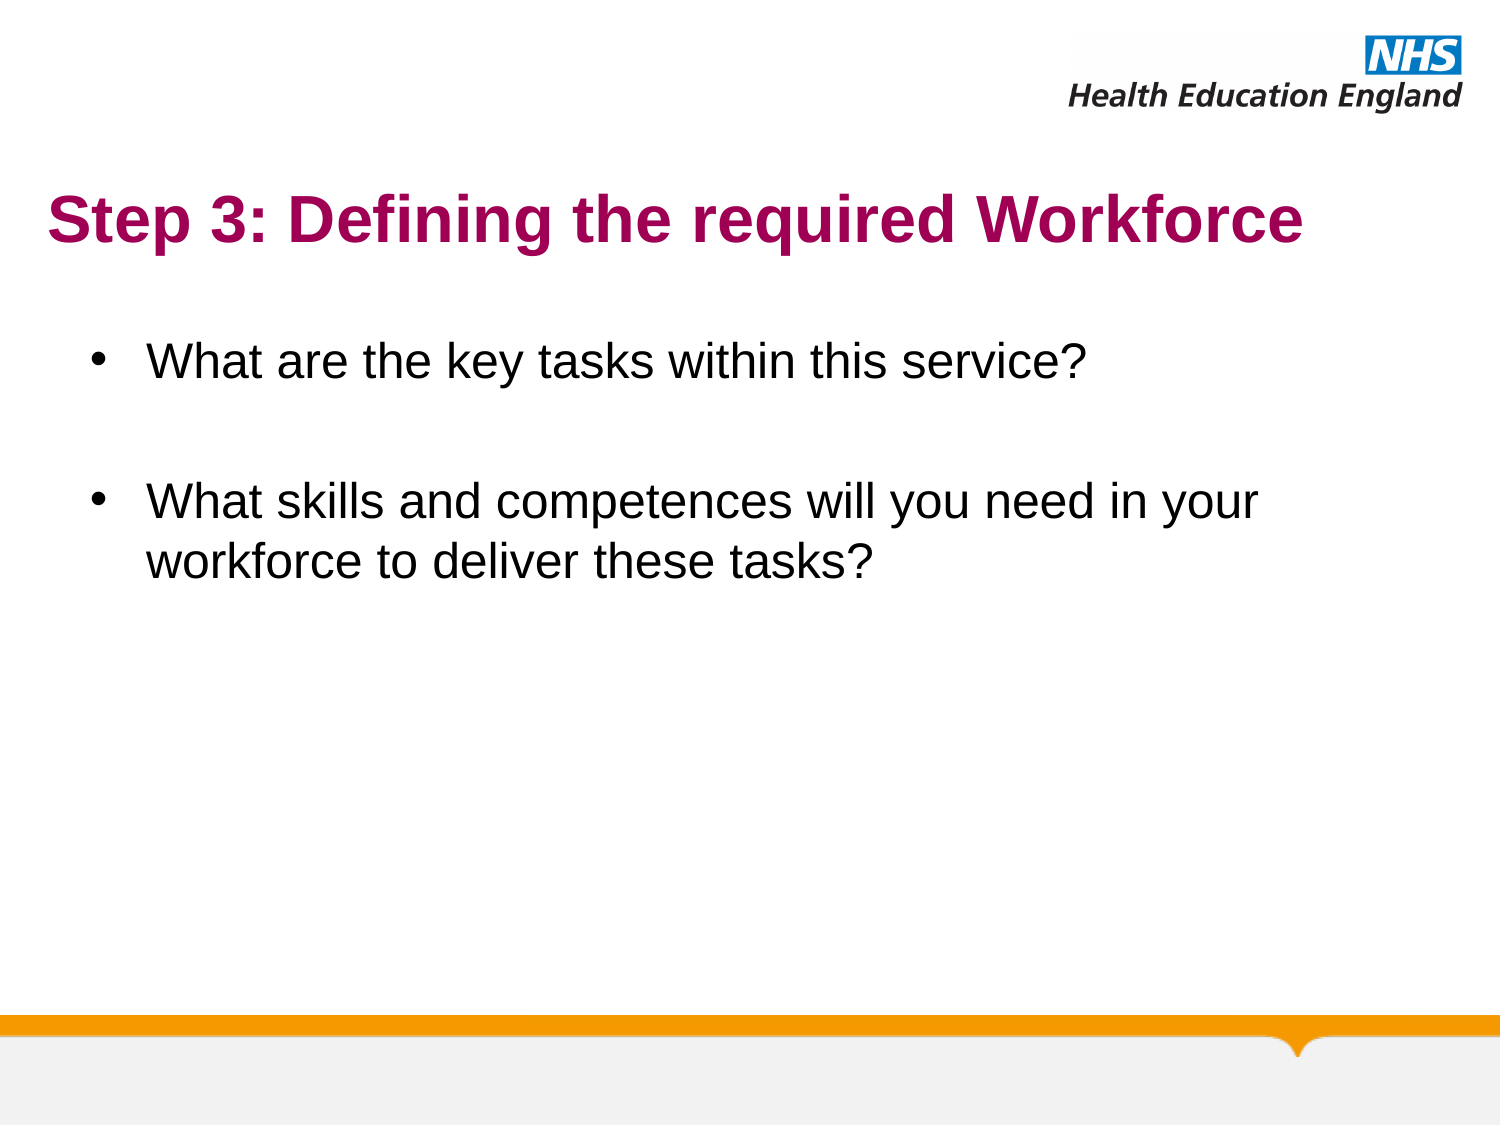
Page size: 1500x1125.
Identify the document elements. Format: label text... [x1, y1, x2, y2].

title Step 3: Defining the required Workforce [32, 168, 1433, 280]
list What are the key tasks within this service? What skills and competences will you need in your workforce to deliver these tasks? [75, 320, 1361, 931]
picture [1068, 35, 1463, 114]
